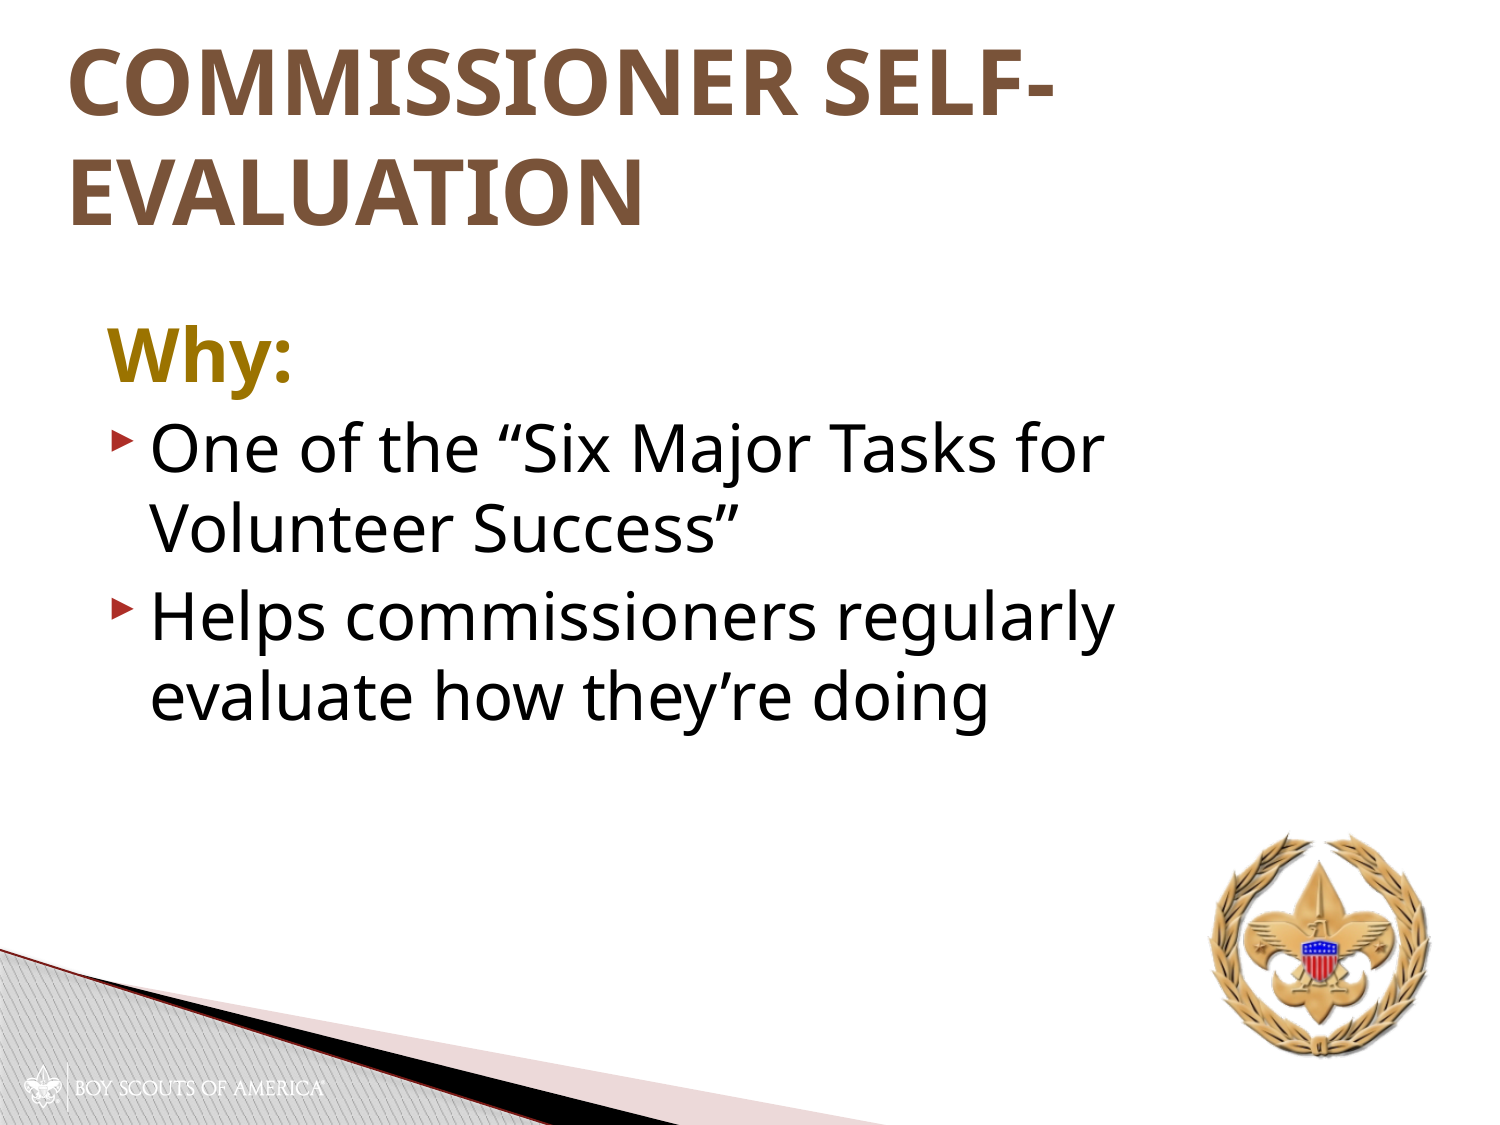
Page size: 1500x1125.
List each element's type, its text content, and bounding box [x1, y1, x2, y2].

picture [24, 1062, 325, 1112]
picture [1199, 824, 1437, 1064]
list Why: One of the “Six Major Tasks for Volunteer Success” Helps commissioners regularly evaluate how they’re doing [74, 299, 1413, 1043]
title Commissioner Self-Evaluation [50, 12, 1475, 255]
